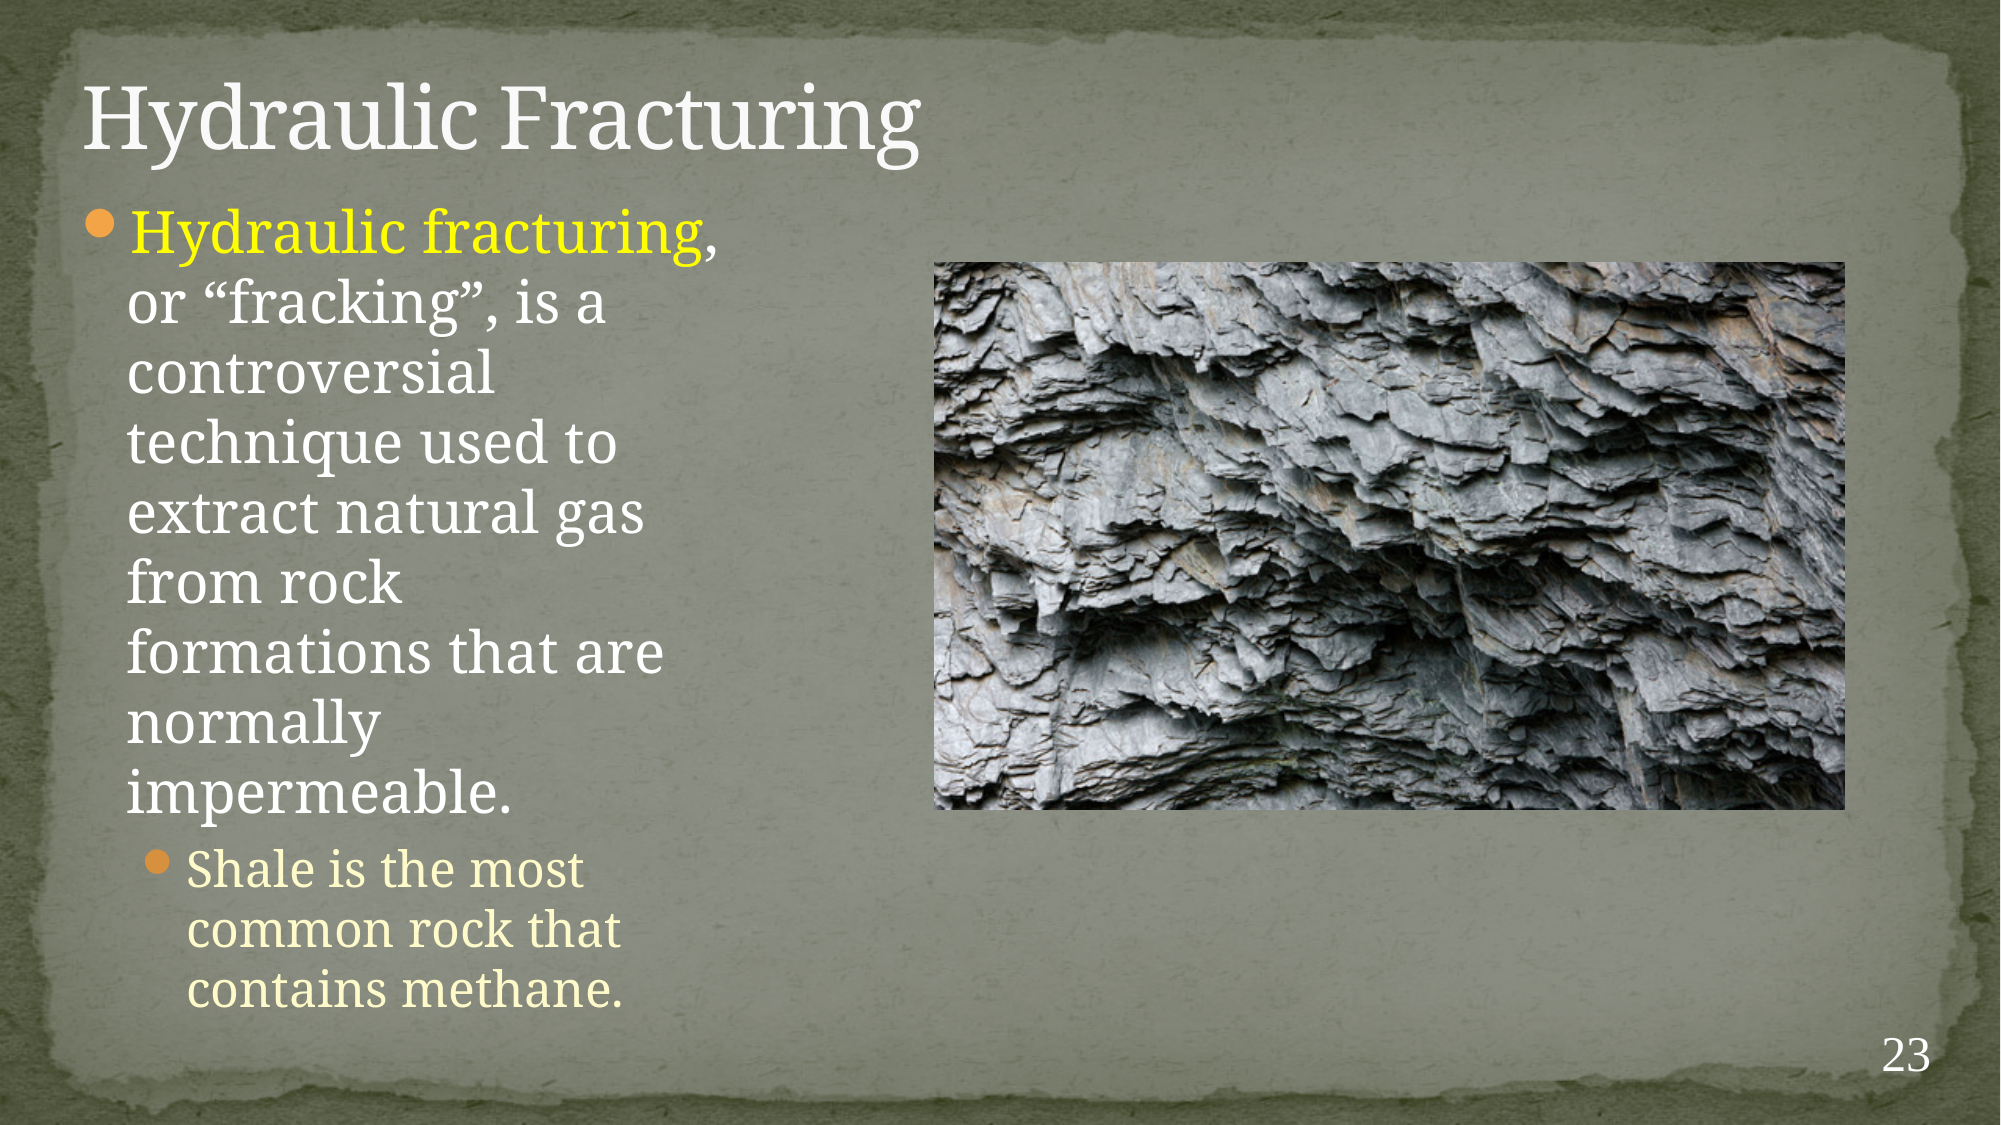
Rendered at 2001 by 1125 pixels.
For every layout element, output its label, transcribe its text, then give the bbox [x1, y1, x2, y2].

list Hydraulic fracturing, or “fracking”, is a controversial technique used to extract natural gas from rock formations that are normally impermeable. Shale is the most common rock that contains methane. [66, 187, 738, 1000]
slide_number 23 [1839, 1014, 1973, 1089]
picture [934, 262, 1845, 810]
title Hydraulic Fracturing [66, 24, 1934, 175]
